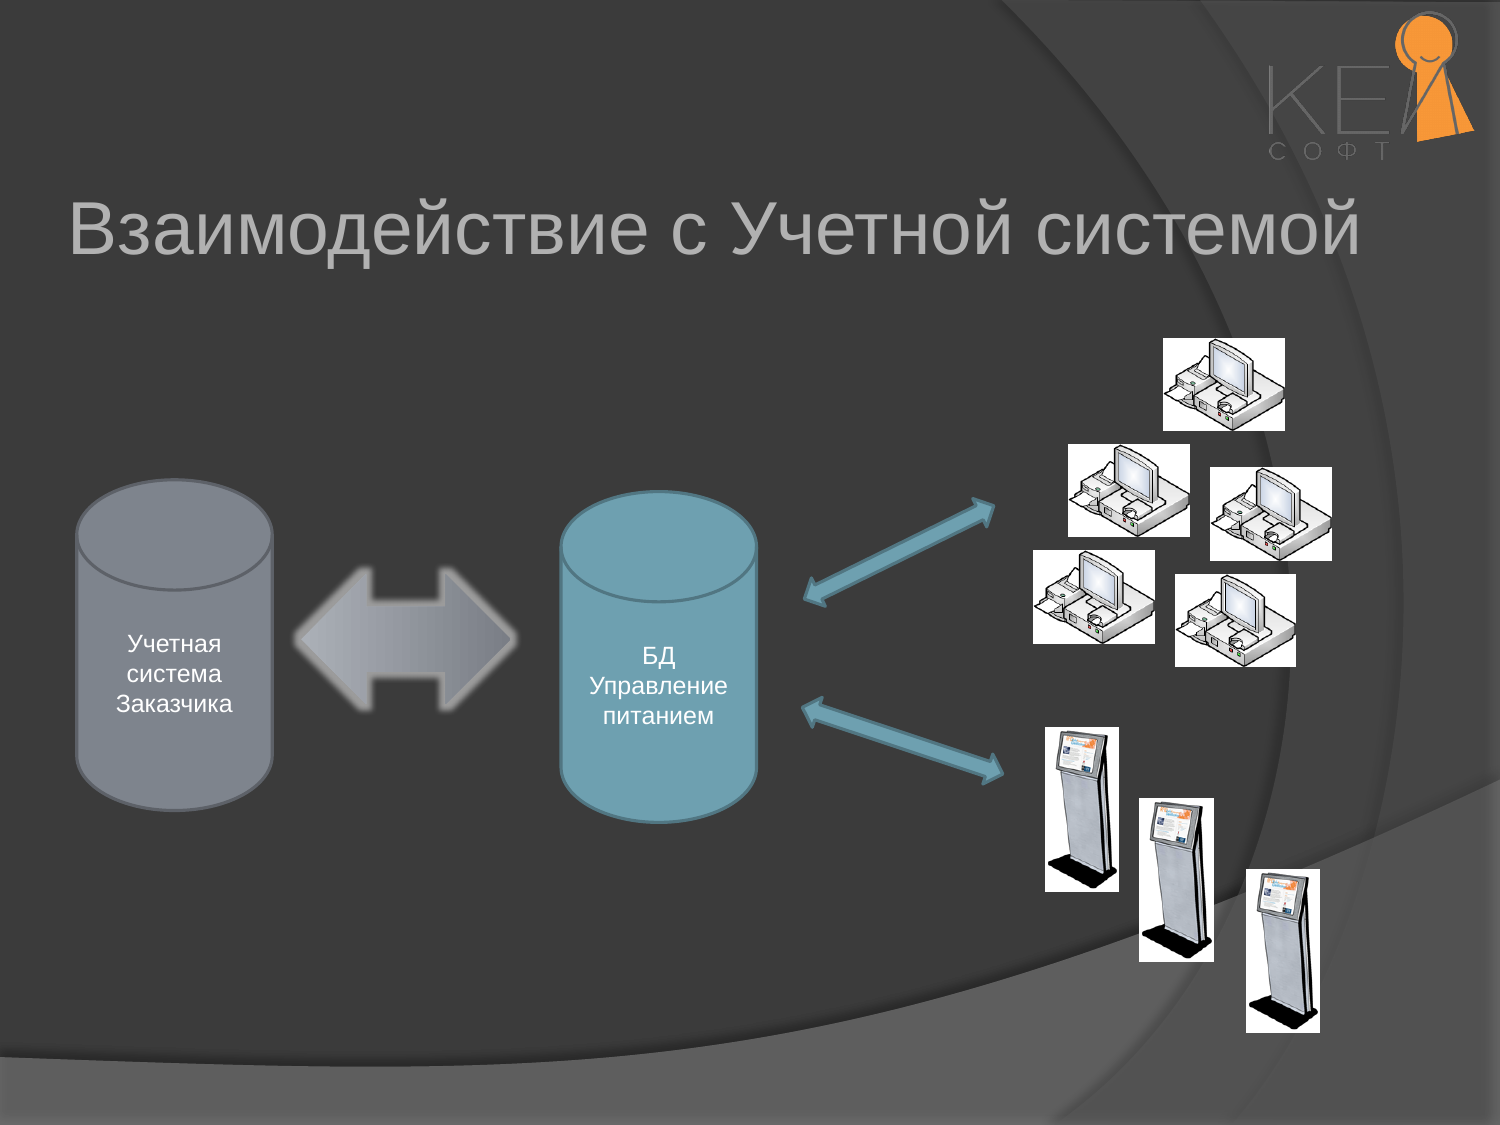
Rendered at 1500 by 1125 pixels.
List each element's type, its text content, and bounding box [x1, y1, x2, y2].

text_box Взаимодействие с Учетной системой [53, 172, 1400, 278]
picture [1033, 550, 1155, 644]
text_box [802, 497, 996, 608]
picture [1174, 574, 1297, 668]
text_box БД Управление питанием [559, 490, 759, 824]
picture [1068, 444, 1190, 538]
text_box [800, 695, 1005, 786]
text_box [301, 574, 511, 705]
text_box Учетная система Заказчика [75, 478, 274, 813]
picture [1139, 798, 1214, 963]
picture [1257, 0, 1487, 173]
picture [1245, 869, 1320, 1034]
picture [1045, 727, 1119, 892]
picture [1163, 337, 1285, 431]
picture [1210, 467, 1332, 561]
